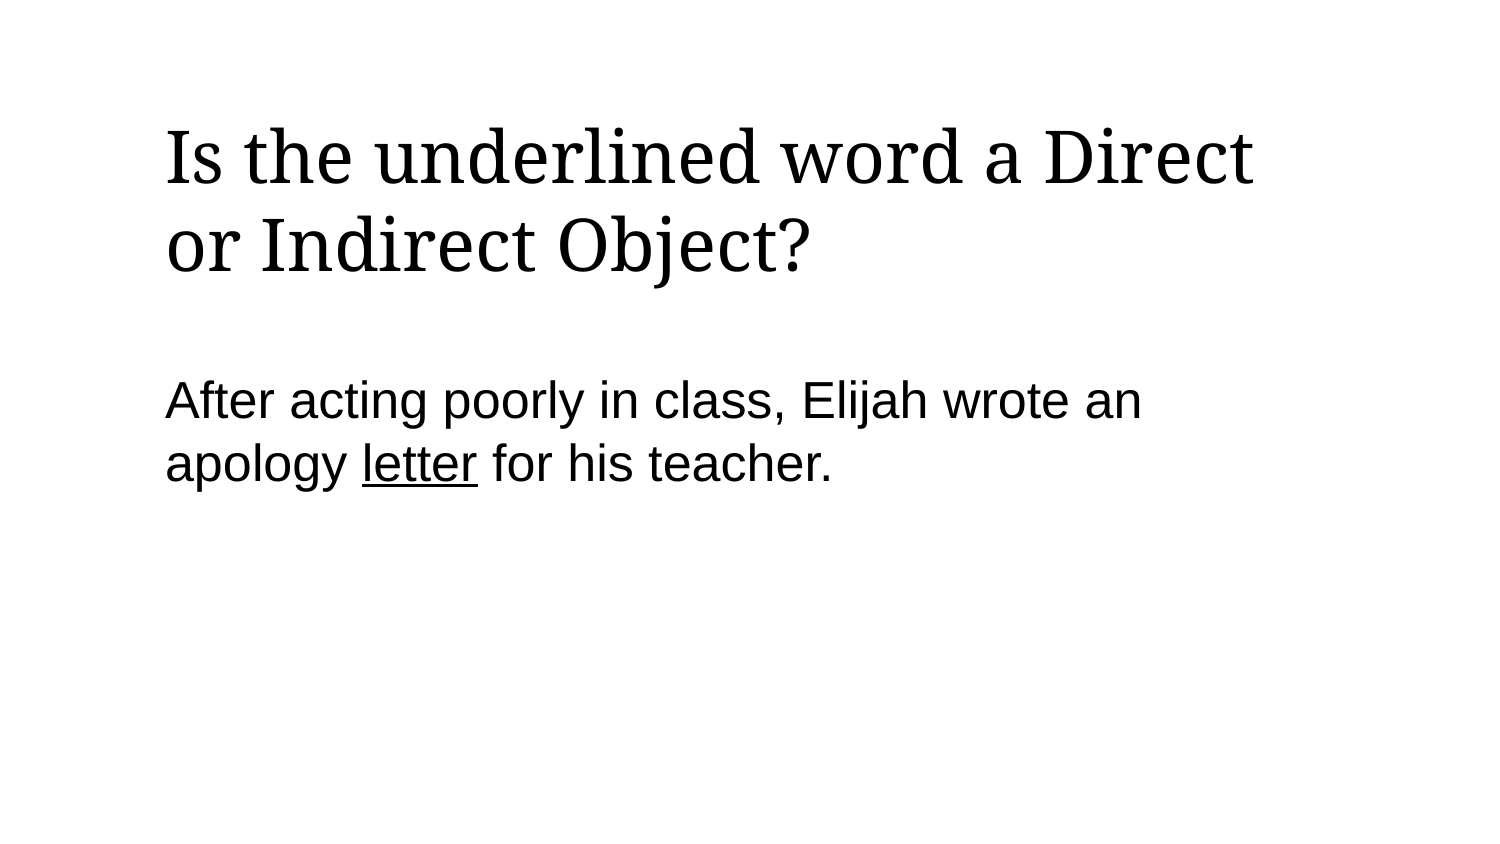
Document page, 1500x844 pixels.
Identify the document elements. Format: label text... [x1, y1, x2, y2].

text_box Is the underlined word a Direct or Indirect Object? [149, 95, 1350, 236]
text_box After acting poorly in class, Elijah wrote an apology letter for his teacher. [149, 351, 1350, 492]
